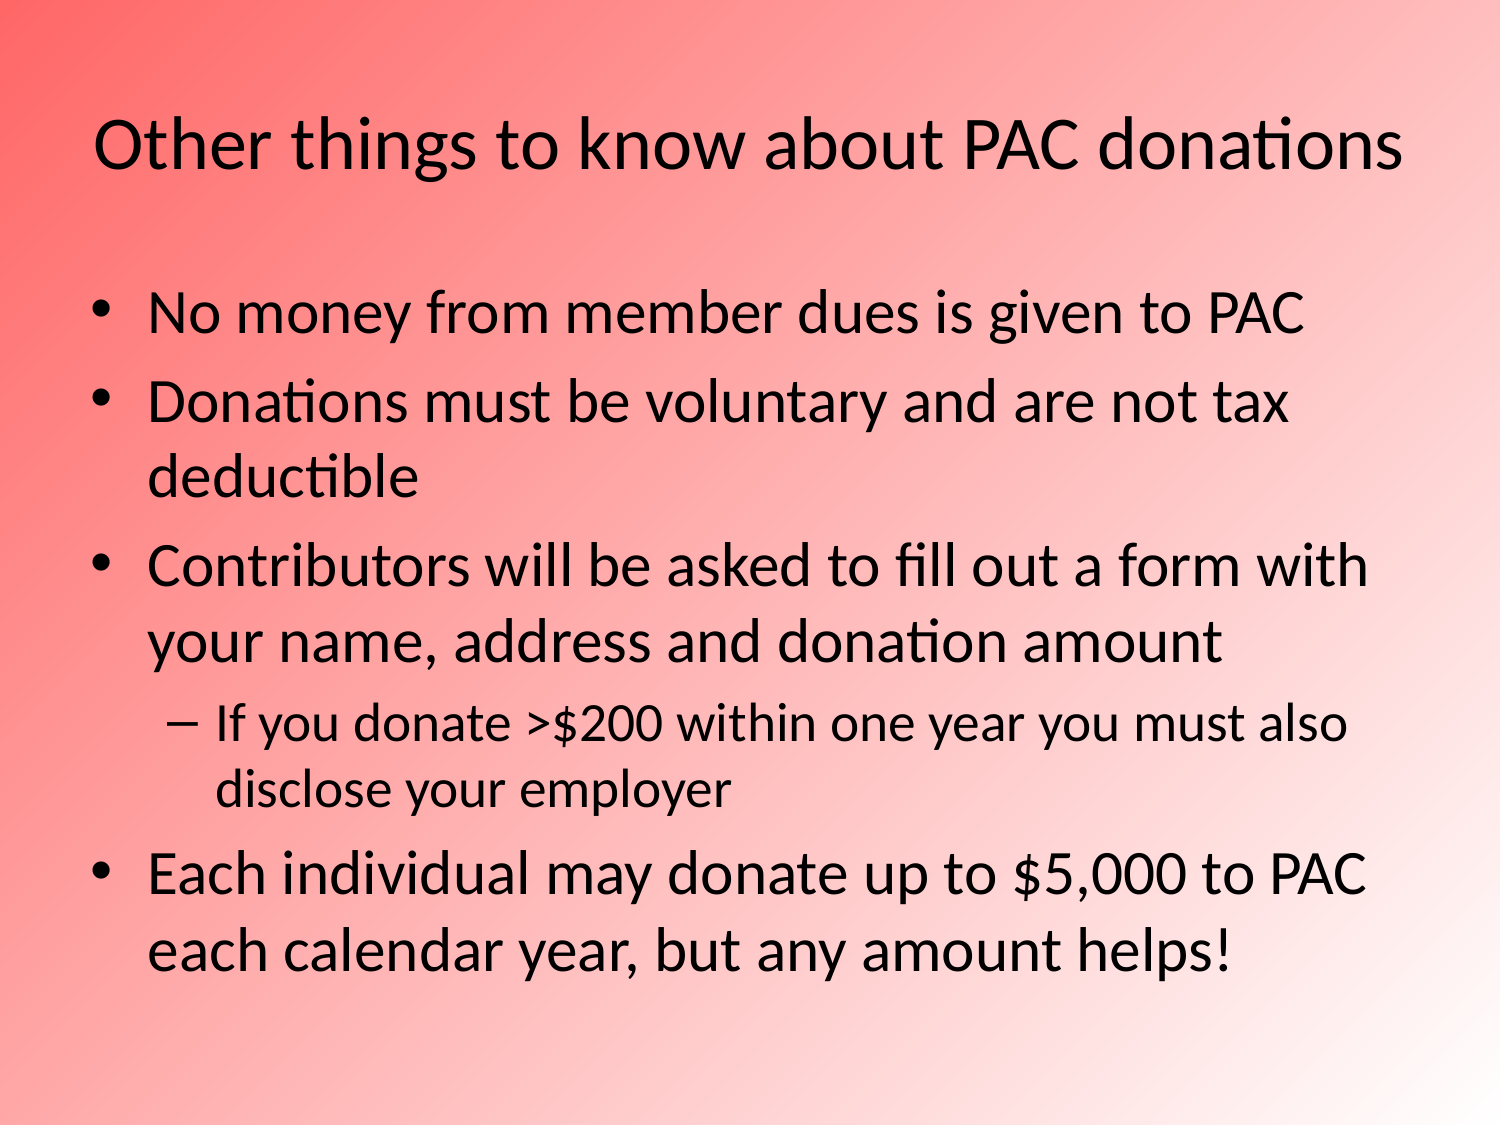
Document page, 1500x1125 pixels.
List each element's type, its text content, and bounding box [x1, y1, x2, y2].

list No money from member dues is given to PAC Donations must be voluntary and are not tax deductible Contributors will be asked to fill out a form with your name, address and donation amount If you donate >$200 within one year you must also disclose your employer Each individual may donate up to $5,000 to PAC each calendar year, but any amount helps! [75, 262, 1425, 1005]
title Other things to know about PAC donations [75, 45, 1425, 233]
